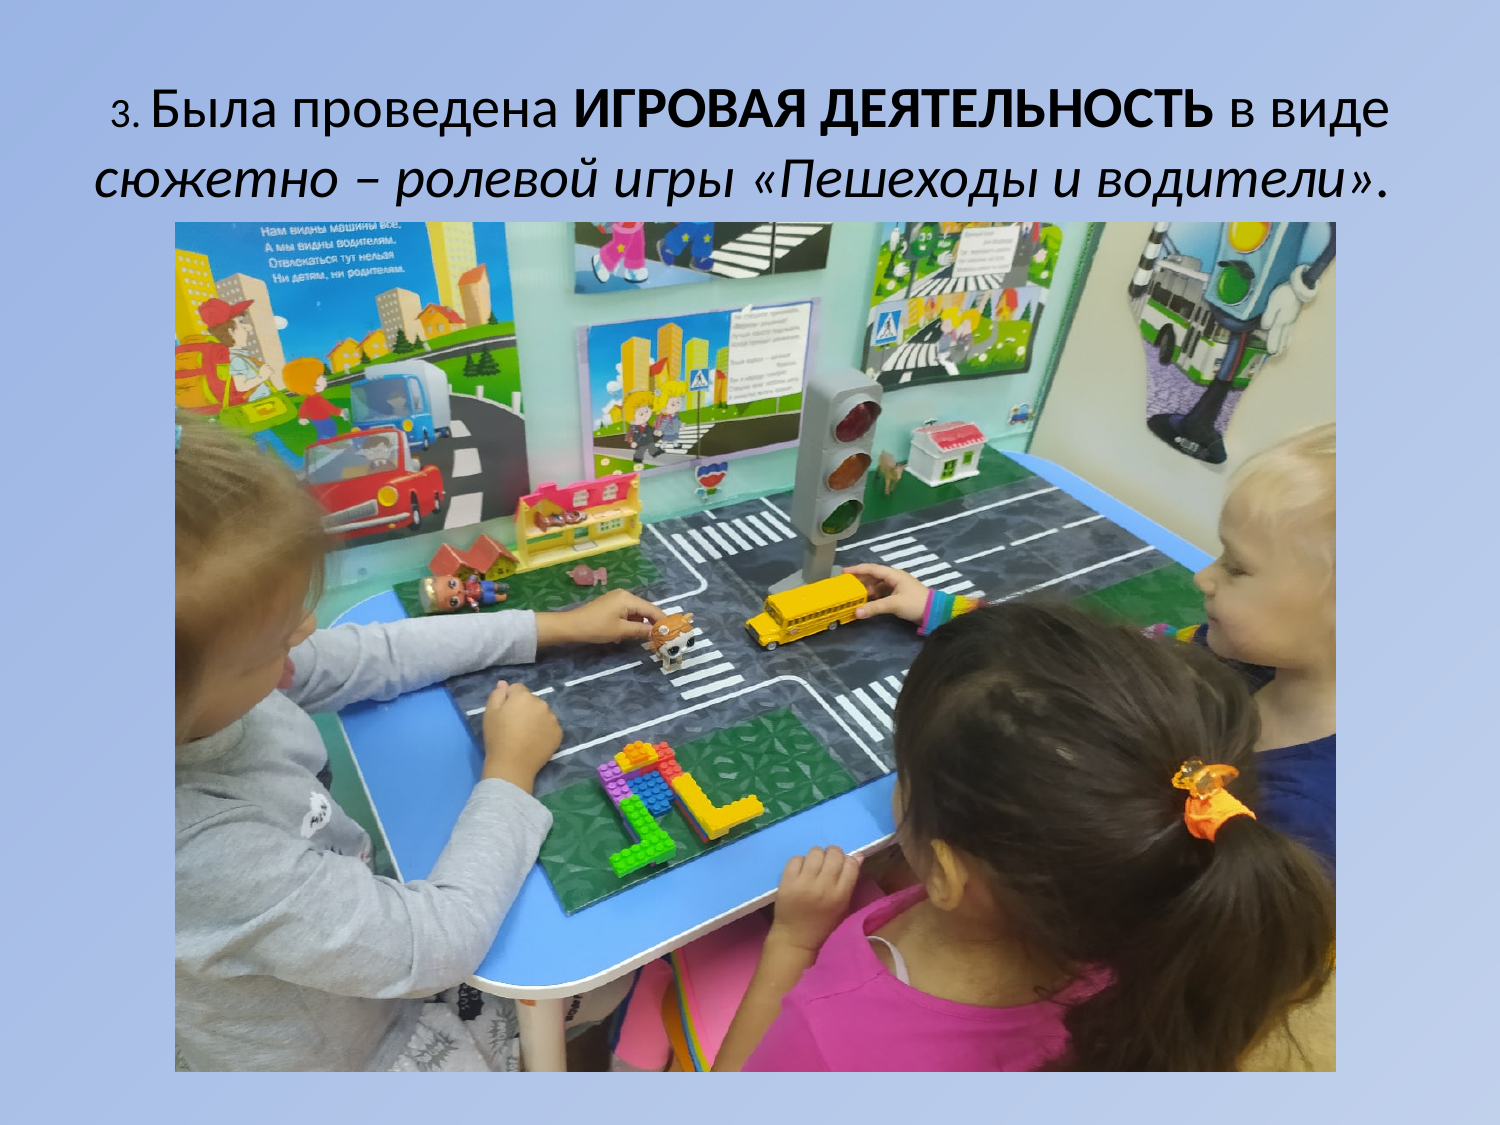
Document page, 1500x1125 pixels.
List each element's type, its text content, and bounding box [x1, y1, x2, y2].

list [175, 222, 1337, 1072]
title 3. Была проведена ИГРОВАЯ ДЕЯТЕЛЬНОСТЬ в виде сюжетно – ролевой игры «Пешеходы и водители». [75, 45, 1425, 233]
